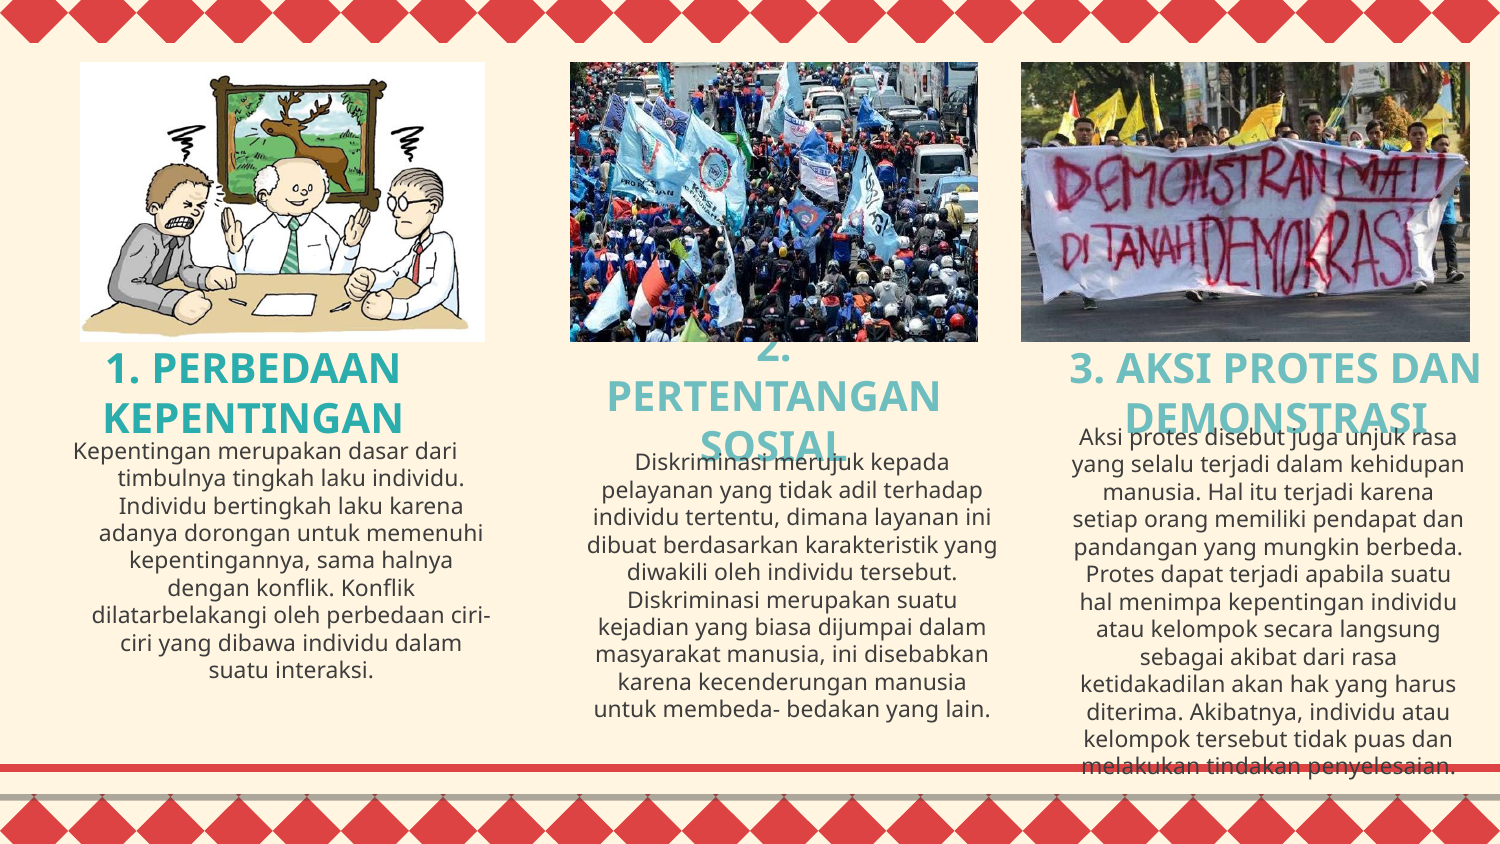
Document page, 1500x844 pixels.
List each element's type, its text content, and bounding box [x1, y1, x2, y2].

subtitle Diskriminasi merujuk kepada pelayanan yang tidak adil terhadap individu tertentu, dimana layanan ini dibuat berdasarkan karakteristik yang diwakili oleh individu tersebut. Diskriminasi merupakan suatu kejadian yang biasa dijumpai dalam masyarakat manusia, ini disebabkan karena kecenderungan manusia untuk membeda- bedakan yang lain. [568, 425, 1017, 745]
title 3. AKSI PROTES DAN DEMONSTRASI [1052, 368, 1500, 416]
title 2. PERTENTANGAN SOSIAL [574, 370, 974, 418]
title 1. PERBEDAAN KEPENTINGAN [22, 330, 485, 454]
picture [570, 62, 978, 342]
picture [79, 62, 485, 342]
subtitle Kepentingan merupakan dasar dari timbulnya tingkah laku individu. Individu bertingkah laku karena adanya dorongan untuk memenuhi kepentingannya, sama halnya dengan konflik. Konflik dilatarbelakangi oleh perbedaan ciri-ciri yang dibawa individu dalam suatu interaksi. [0, 441, 508, 761]
picture [1021, 62, 1470, 342]
subtitle Aksi protes disebut juga unjuk rasa yang selalu terjadi dalam kehidupan manusia. Hal itu terjadi karena setiap orang memiliki pendapat dan pandangan yang mungkin berbeda. Protes dapat terjadi apabila suatu hal menimpa kepentingan individu atau kelompok secara langsung sebagai akibat dari rasa ketidakadilan akan hak yang harus diterima. Akibatnya, individu atau kelompok tersebut tidak puas dan melakukan tindakan penyelesaian. [1052, 513, 1486, 689]
